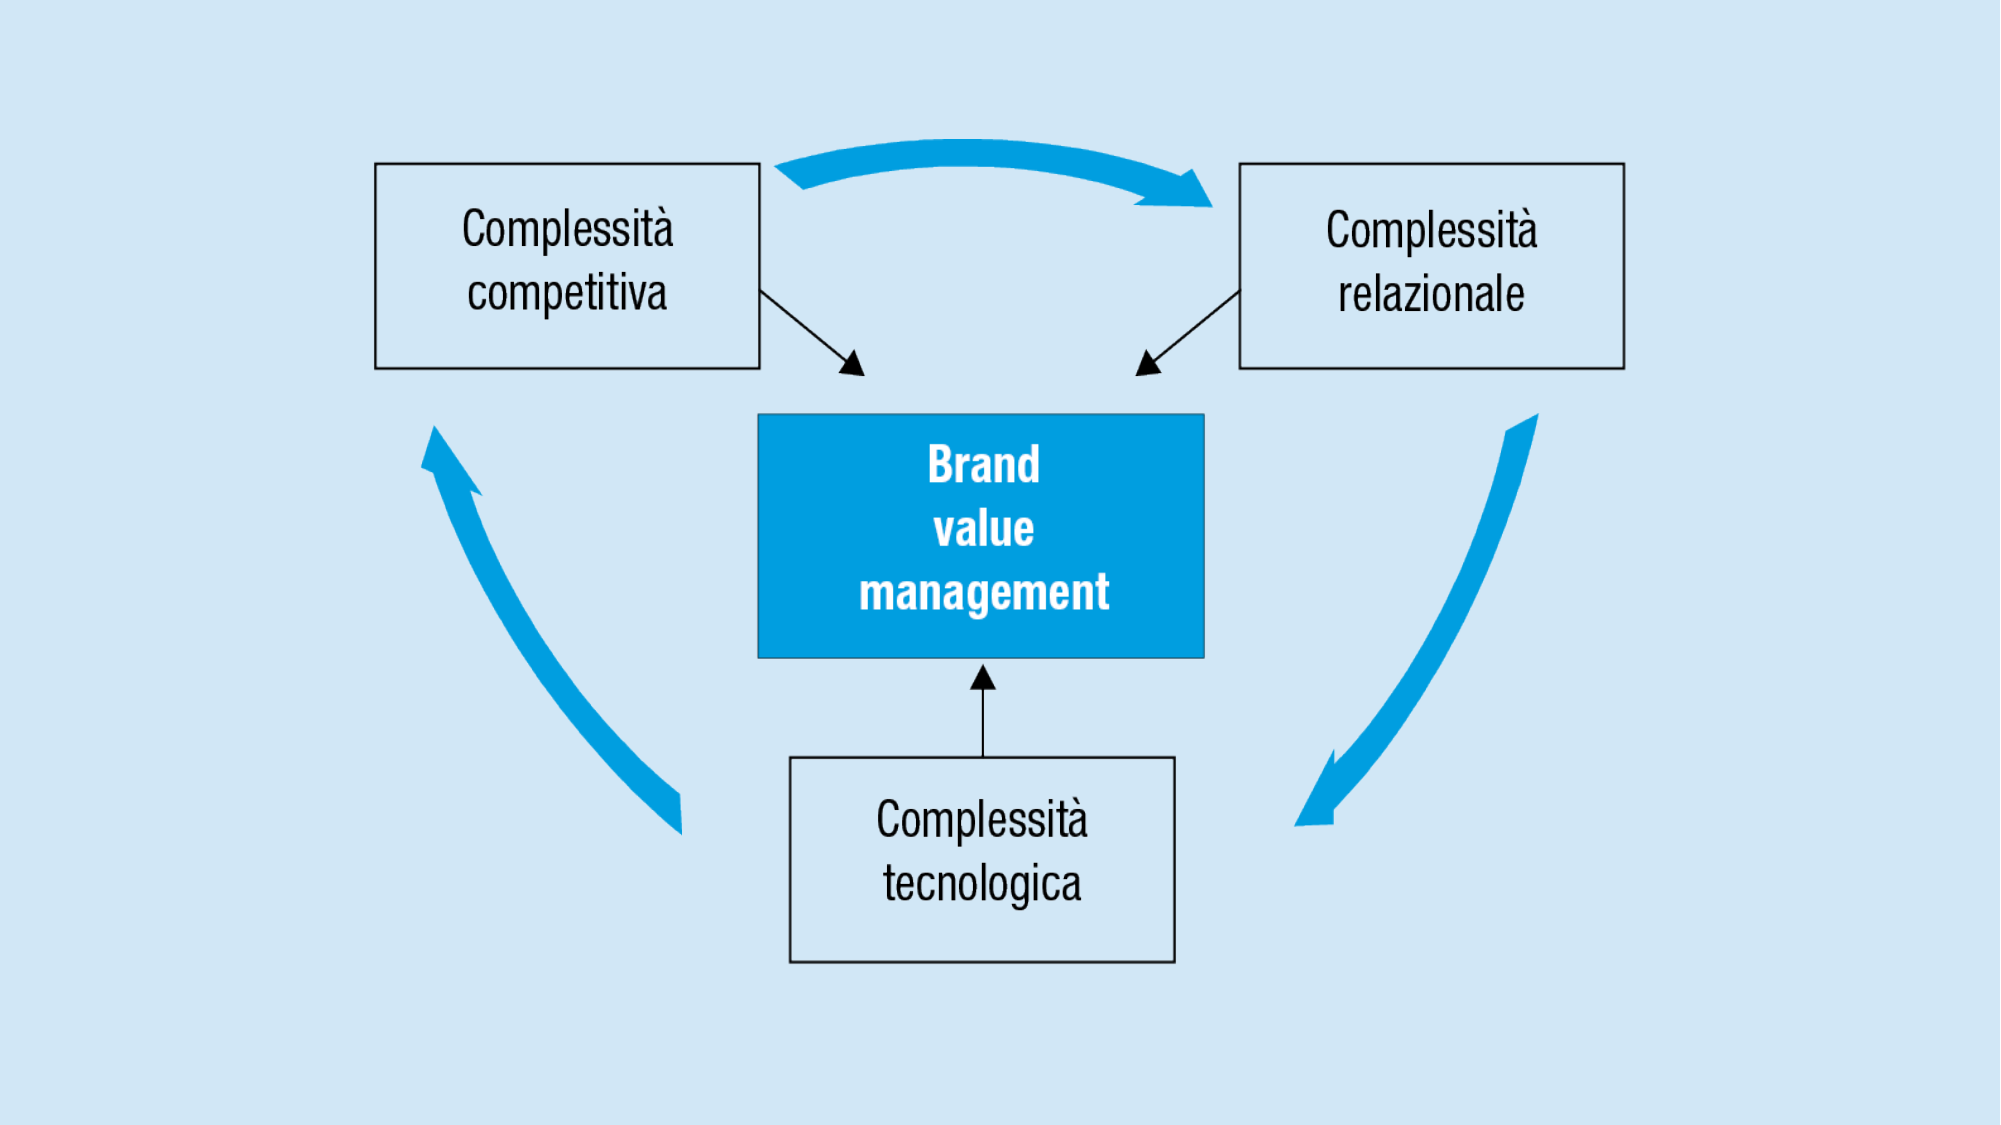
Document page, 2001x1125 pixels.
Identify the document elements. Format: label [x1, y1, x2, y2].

picture [0, 139, 2000, 980]
